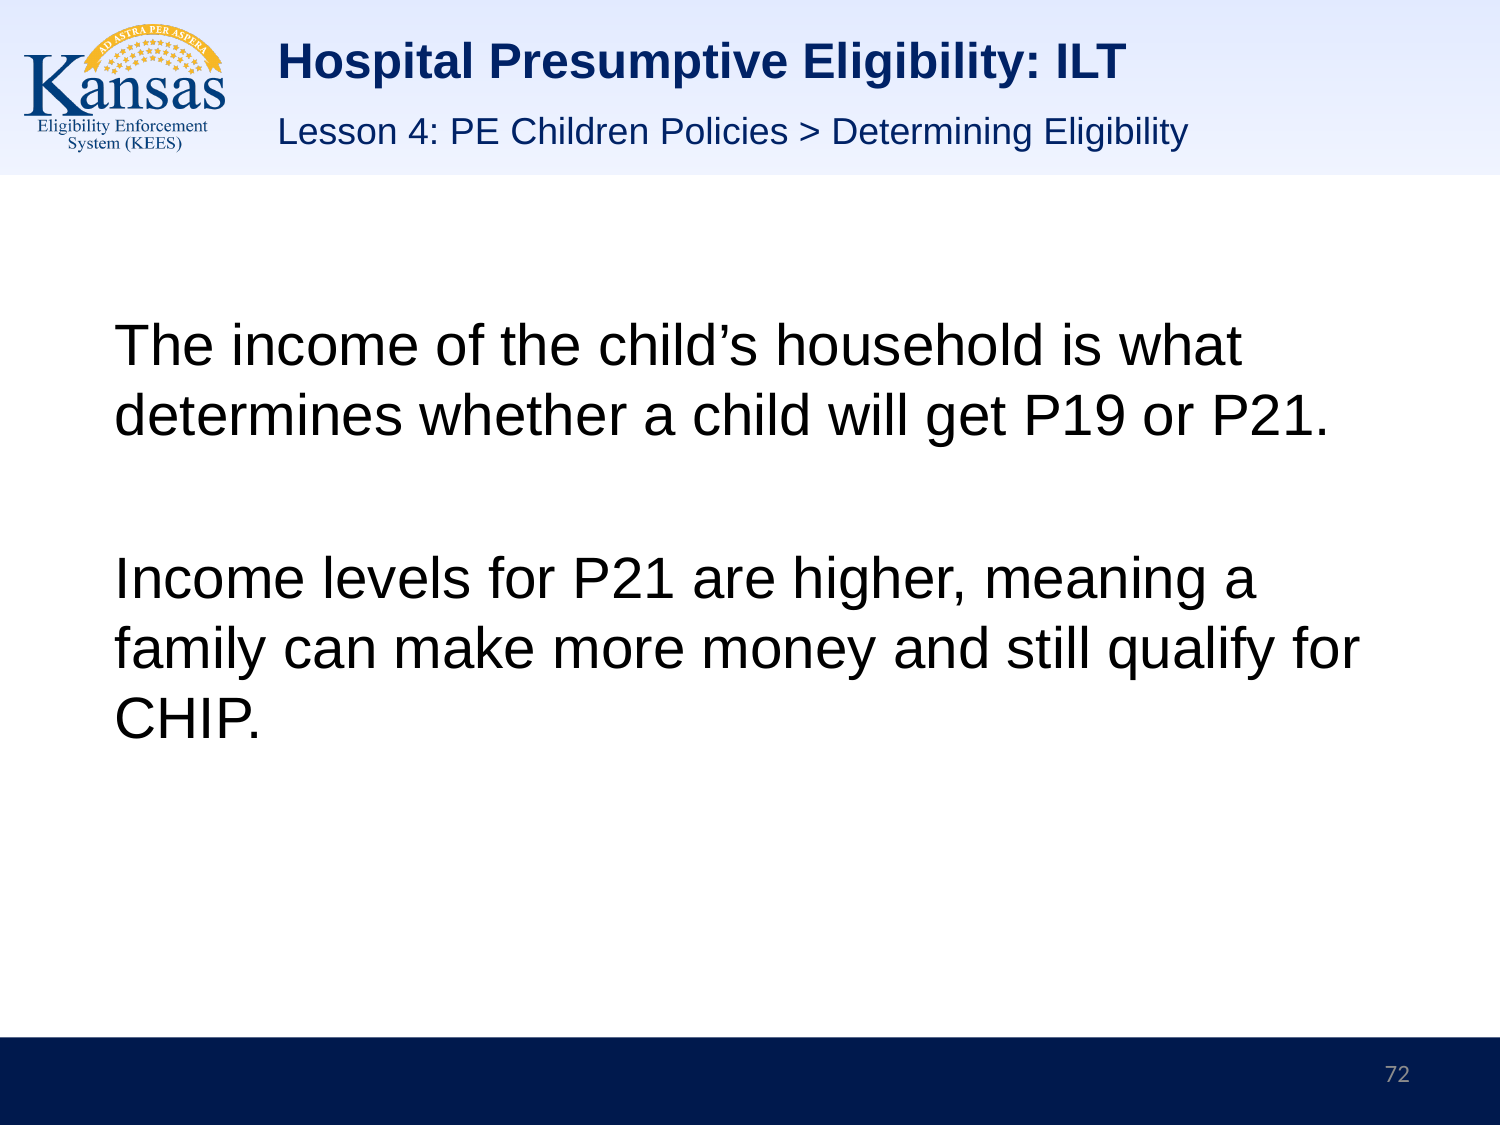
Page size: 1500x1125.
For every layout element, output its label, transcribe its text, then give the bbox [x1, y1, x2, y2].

list The income of the child’s household is what determines whether a child will get P19 or P21. Income levels for P21 are higher, meaning a family can make more money and still qualify for CHIP. [99, 299, 1400, 800]
text_box Lesson 4: PE Children Policies > Determining Eligibility [262, 99, 1425, 175]
title Hospital Presumptive Eligibility: ILT [262, 11, 1425, 99]
picture [24, 24, 225, 154]
slide_number 72 [1074, 1042, 1425, 1103]
